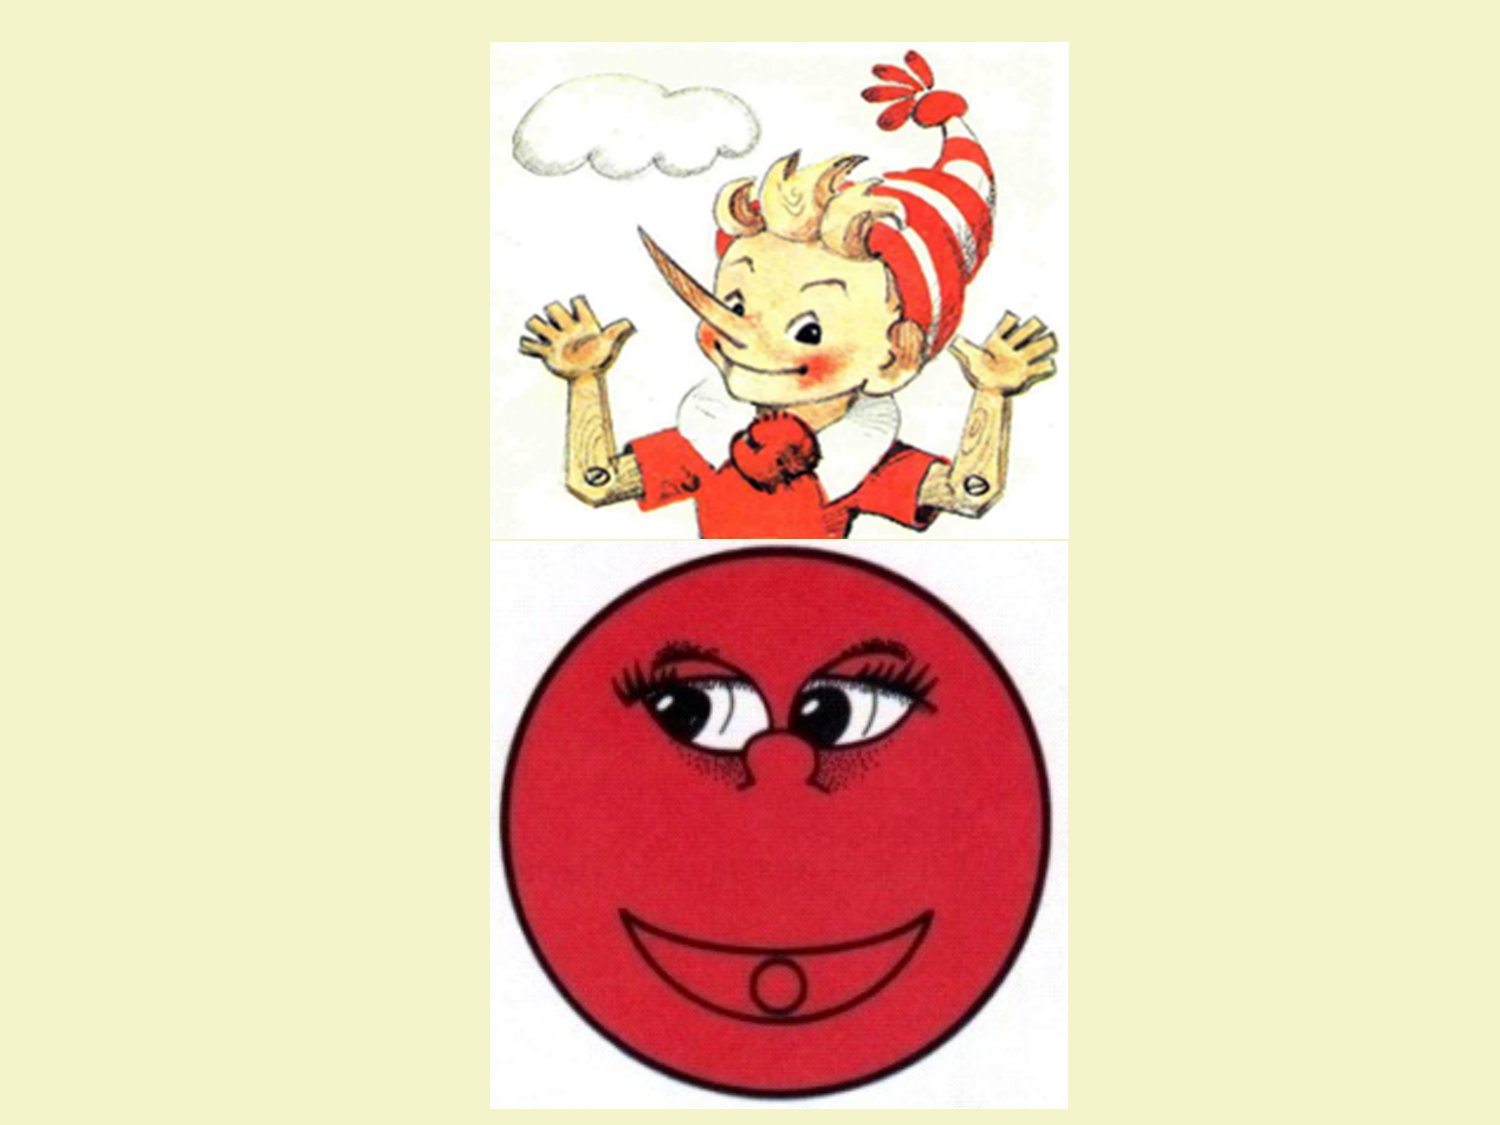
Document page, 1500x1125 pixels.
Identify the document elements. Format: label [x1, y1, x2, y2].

picture [489, 42, 1069, 539]
picture [489, 540, 1069, 1109]
